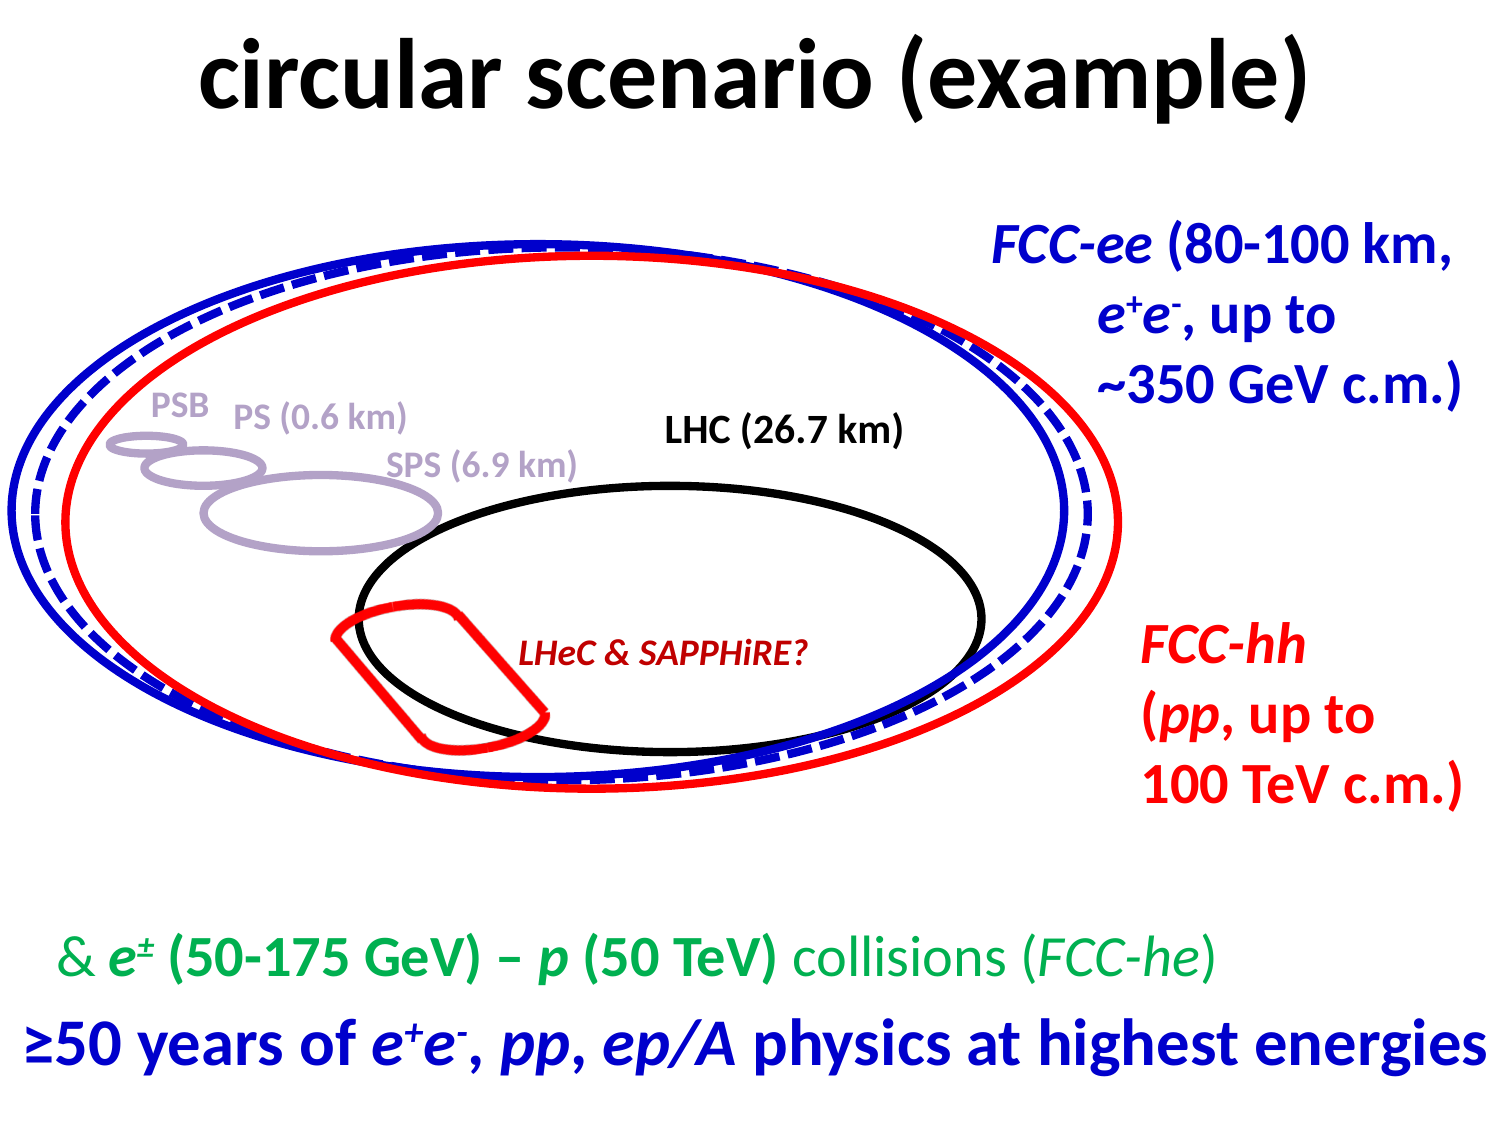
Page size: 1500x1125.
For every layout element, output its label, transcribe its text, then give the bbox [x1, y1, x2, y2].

text_box [63, 253, 1121, 791]
picture [326, 578, 554, 776]
text_box [757, 264, 773, 269]
text_box circular scenario (example) [0, 0, 1500, 138]
text_box FCC-ee (80-100 km, e+e-, up to ~350 GeV c.m.) [976, 197, 1479, 493]
text_box [33, 245, 756, 738]
text_box LHeC & SAPPHiRE? [548, 620, 825, 681]
text_box FCC-hh (pp, up to 100 TeV c.m.) [1126, 597, 1480, 823]
text_box [9, 242, 649, 758]
text_box ≥50 years of e+e-, pp, ep/A physics at highest energies [6, 991, 1500, 1087]
text_box & e± (50-175 GeV) – p (50 TeV) collisions (FCC-he) [41, 910, 1247, 991]
